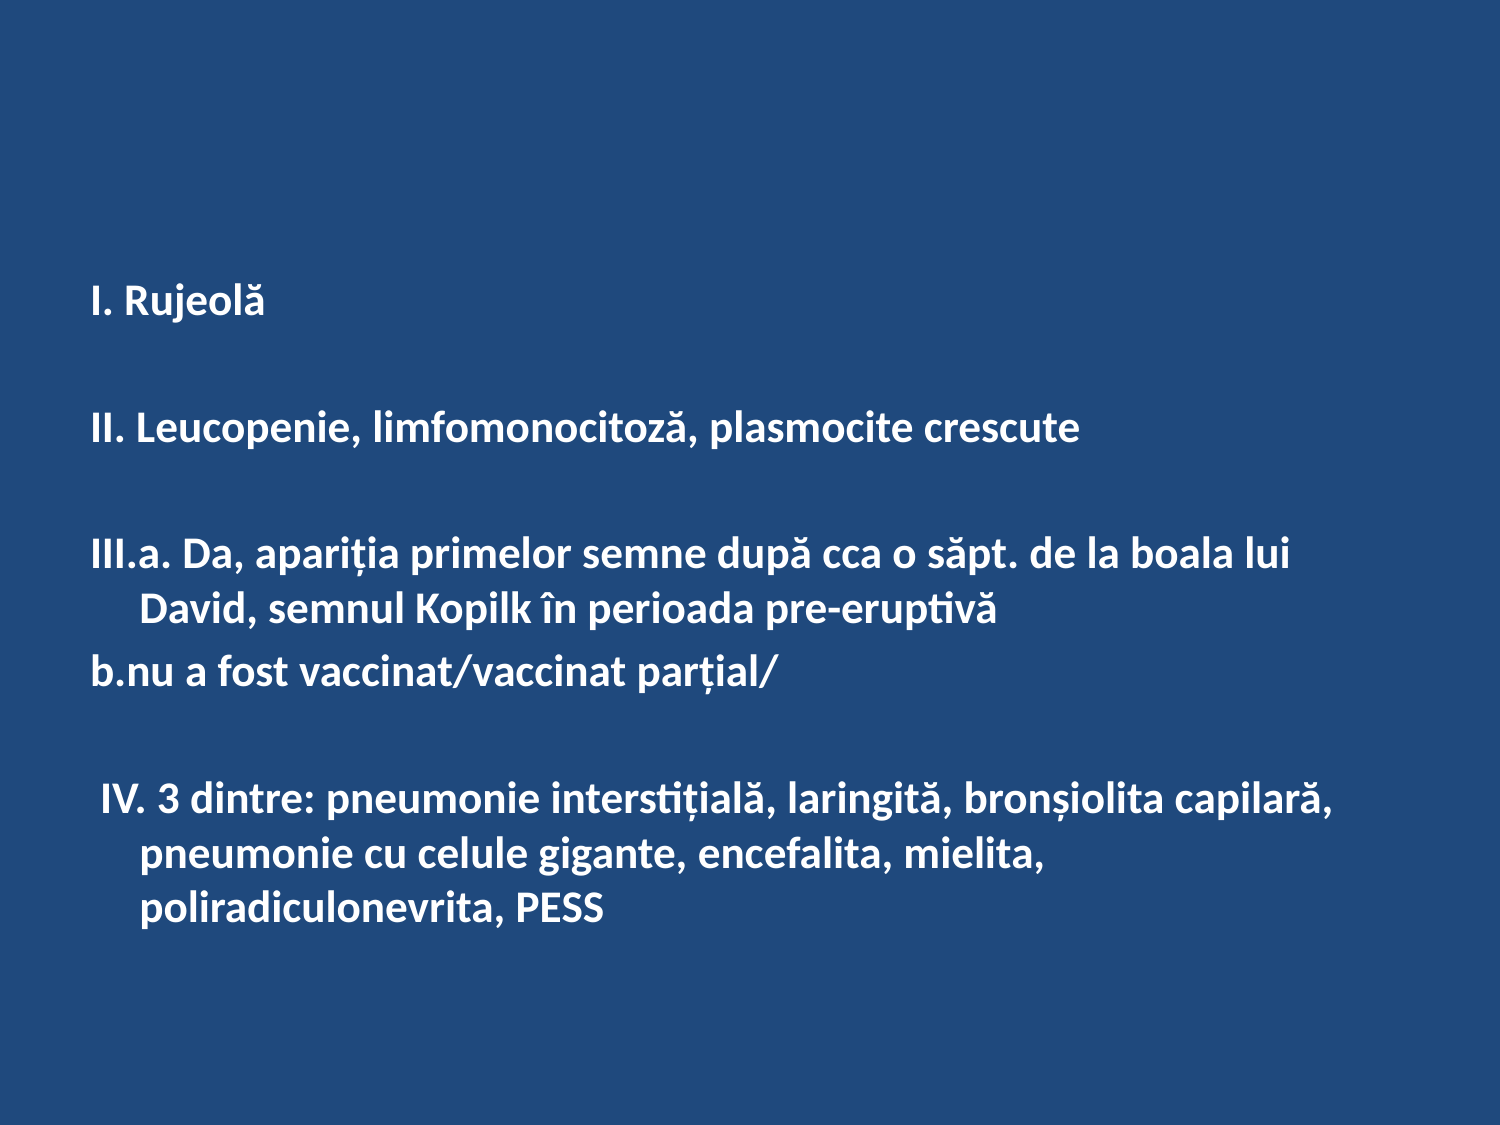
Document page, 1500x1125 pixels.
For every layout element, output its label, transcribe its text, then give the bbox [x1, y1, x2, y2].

list I. Rujeolă II. Leucopenie, limfomonocitoză, plasmocite crescute III.a. Da, apariția primelor semne după cca o săpt. de la boala lui David, semnul Kopilk în perioada pre-eruptivă b.nu a fost vaccinat/vaccinat parțial/ IV. 3 dintre: pneumonie interstițială, laringită, bronșiolita capilară, pneumonie cu celule gigante, encefalita, mielita, poliradiculonevrita, PESS [75, 262, 1425, 1005]
